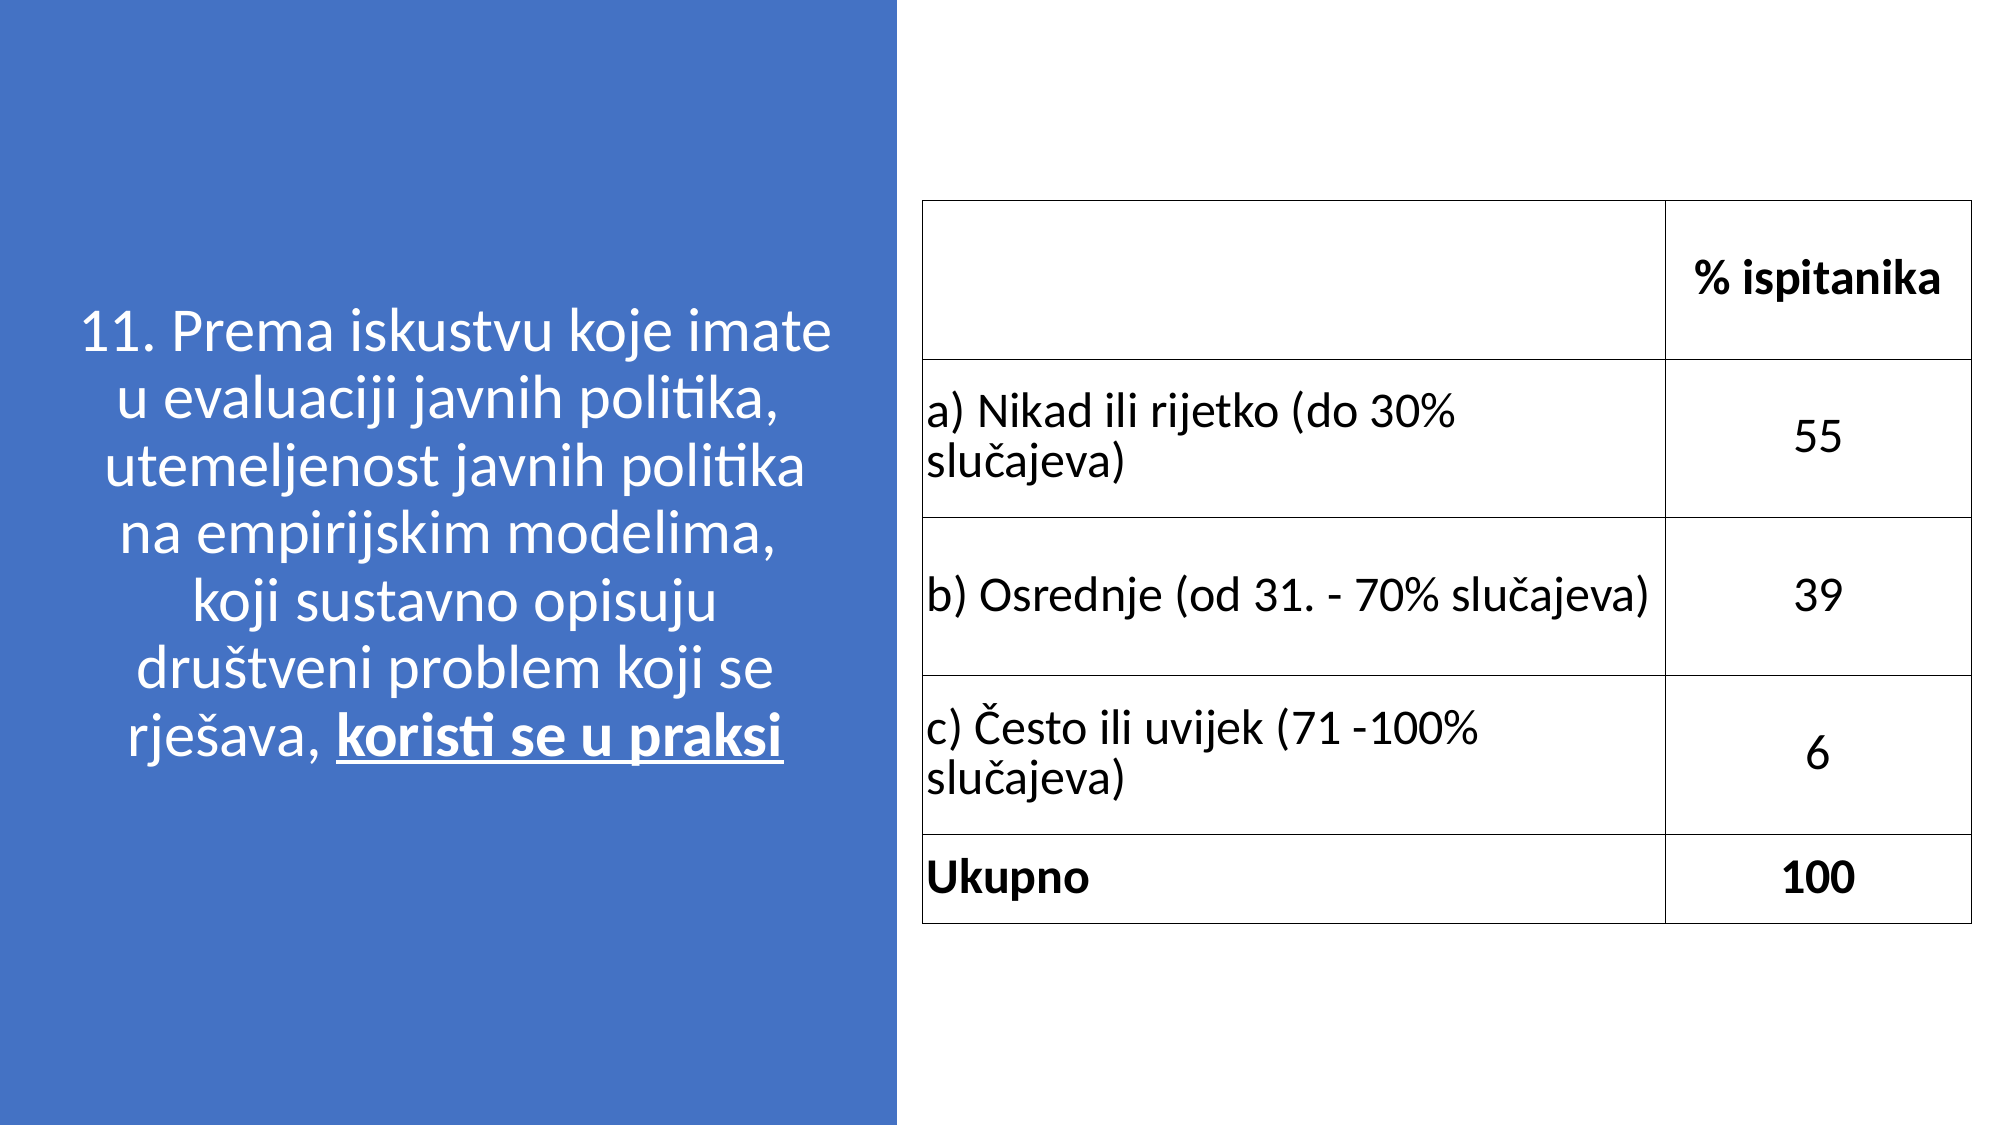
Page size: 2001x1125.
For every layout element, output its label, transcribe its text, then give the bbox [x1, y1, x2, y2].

table_cell 55 [1666, 360, 1971, 517]
table_cell b) Osrednje (od 31. - 70% slučajeva) [923, 518, 1665, 675]
table_cell a) Nikad ili rijetko (do 30% slučajeva) [923, 360, 1665, 517]
text_box [0, 0, 898, 1125]
table_cell 100 [1666, 835, 1971, 923]
table_cell 39 [1666, 518, 1971, 675]
table_header % ispitanika [1666, 201, 1971, 359]
table_cell c) Često ili uvijek (71 -100% slučajeva) [923, 676, 1665, 834]
table_header [923, 201, 1665, 359]
table_cell 6 [1666, 676, 1971, 834]
table_cell Ukupno [923, 835, 1665, 923]
title 11. Prema iskustvu koje imate u evaluaciji javnih politika, utemeljenost javnih politika na empirijskim modelima, koji sustavno opisuju društveni problem koji se rješava, koristi se u praksi [54, 104, 858, 963]
